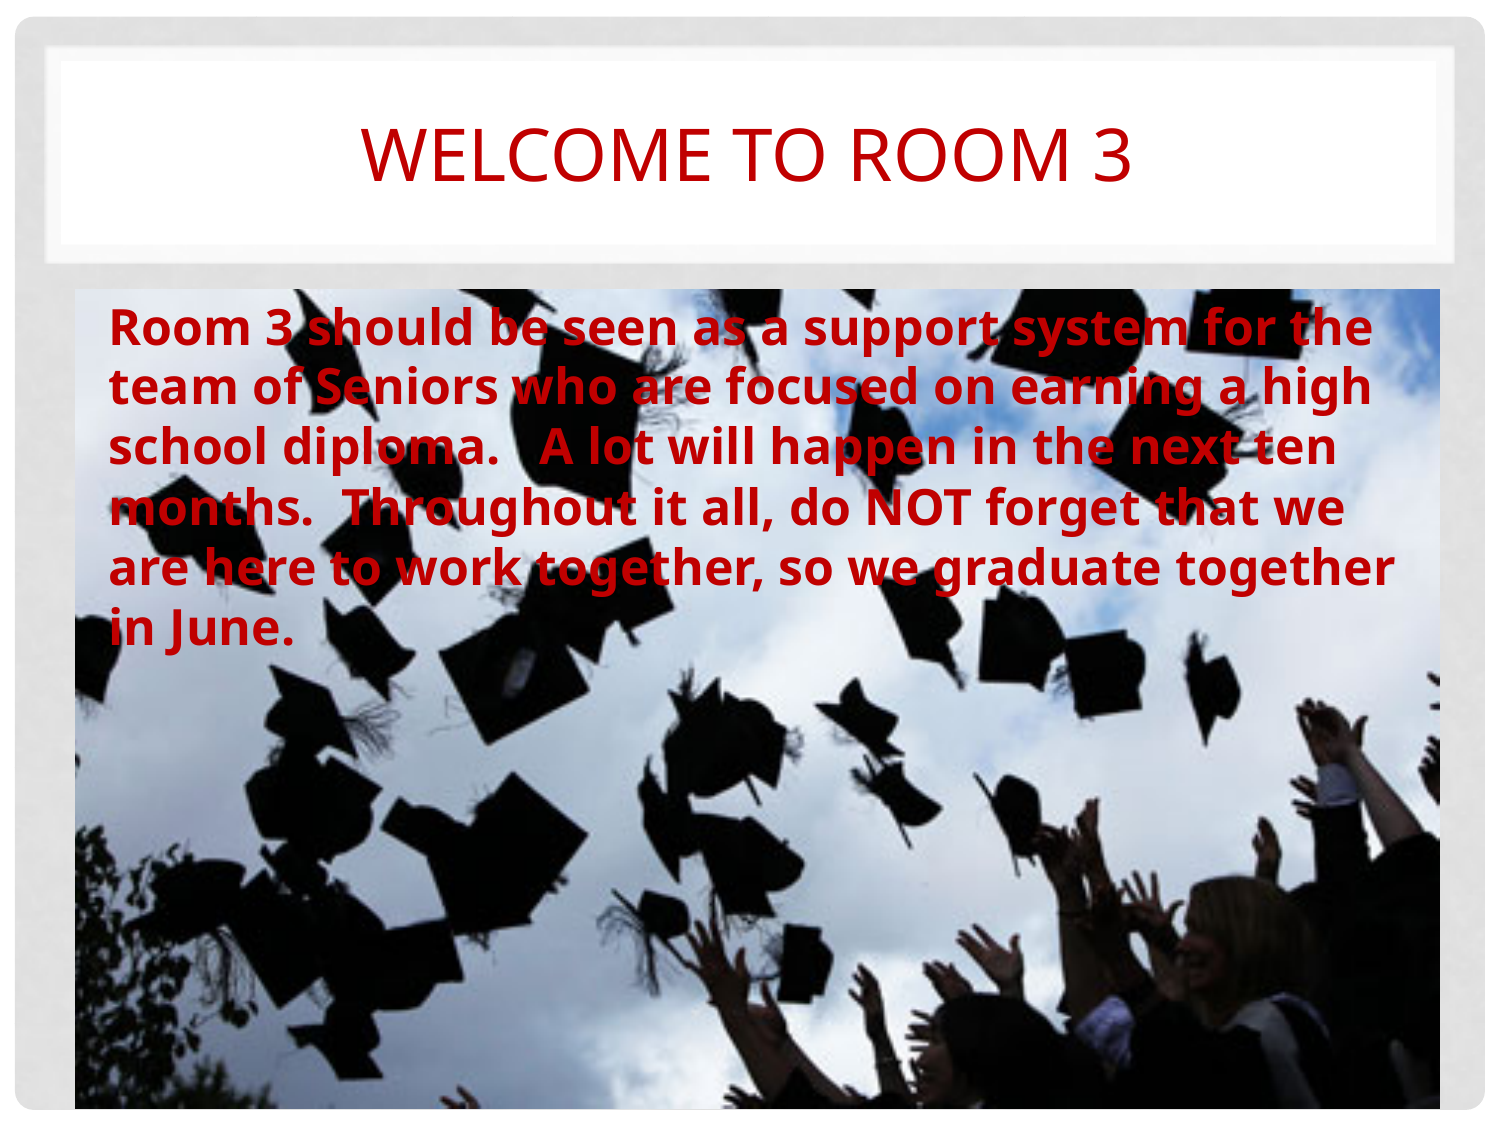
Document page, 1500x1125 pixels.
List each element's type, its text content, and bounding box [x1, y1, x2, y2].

title Welcome to room 3 [69, 66, 1425, 238]
picture [74, 289, 1440, 1109]
